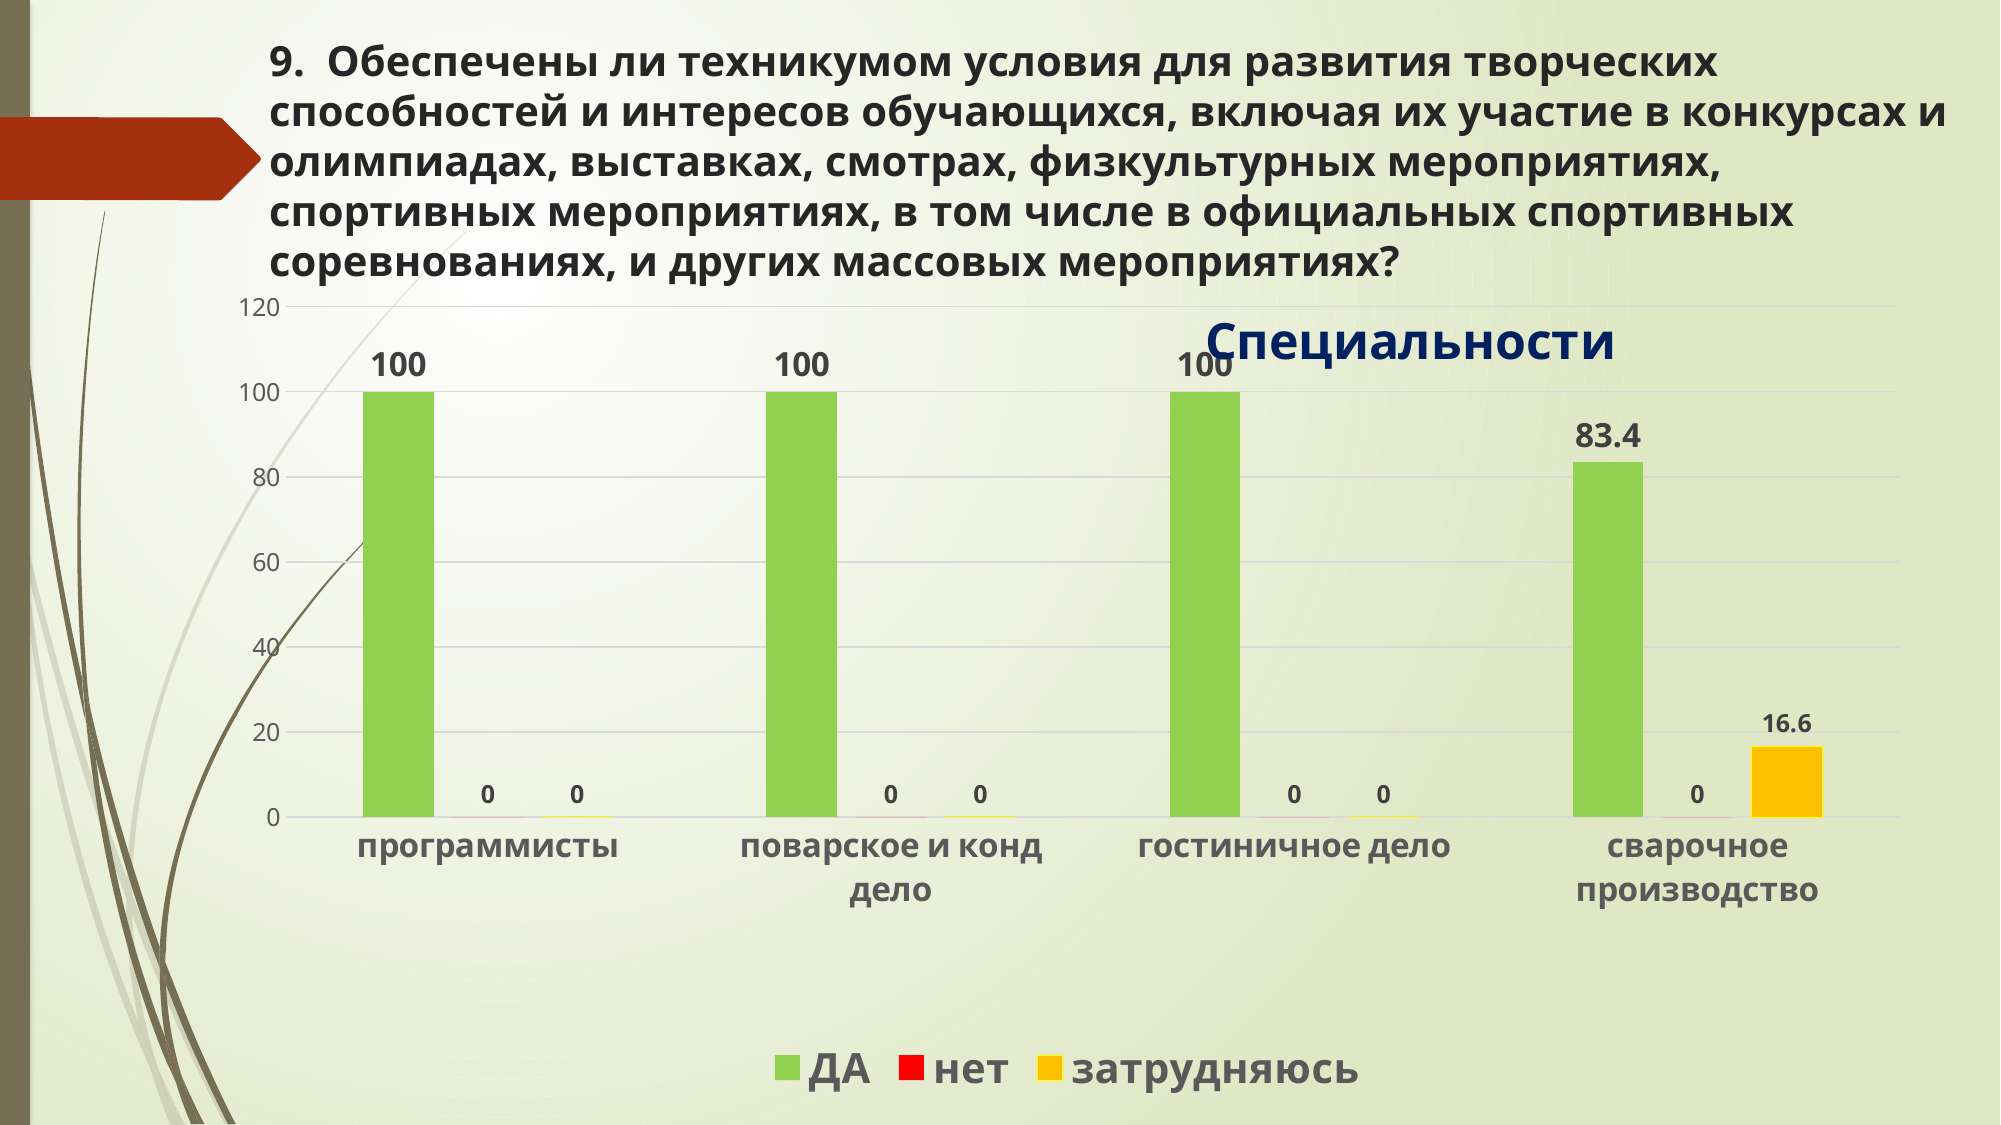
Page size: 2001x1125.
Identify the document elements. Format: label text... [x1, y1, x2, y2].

title 9. Обеспечены ли техникумом условия для развития творческих способностей и интересов обучающихся, включая их участие в конкурсах и олимпиадах, выставках, смотрах, физкультурных мероприятиях, спортивных мероприятиях, в том числе в официальных спортивных соревнованиях, и других массовых мероприятиях? [254, 27, 1985, 238]
chart [218, 278, 1917, 1106]
